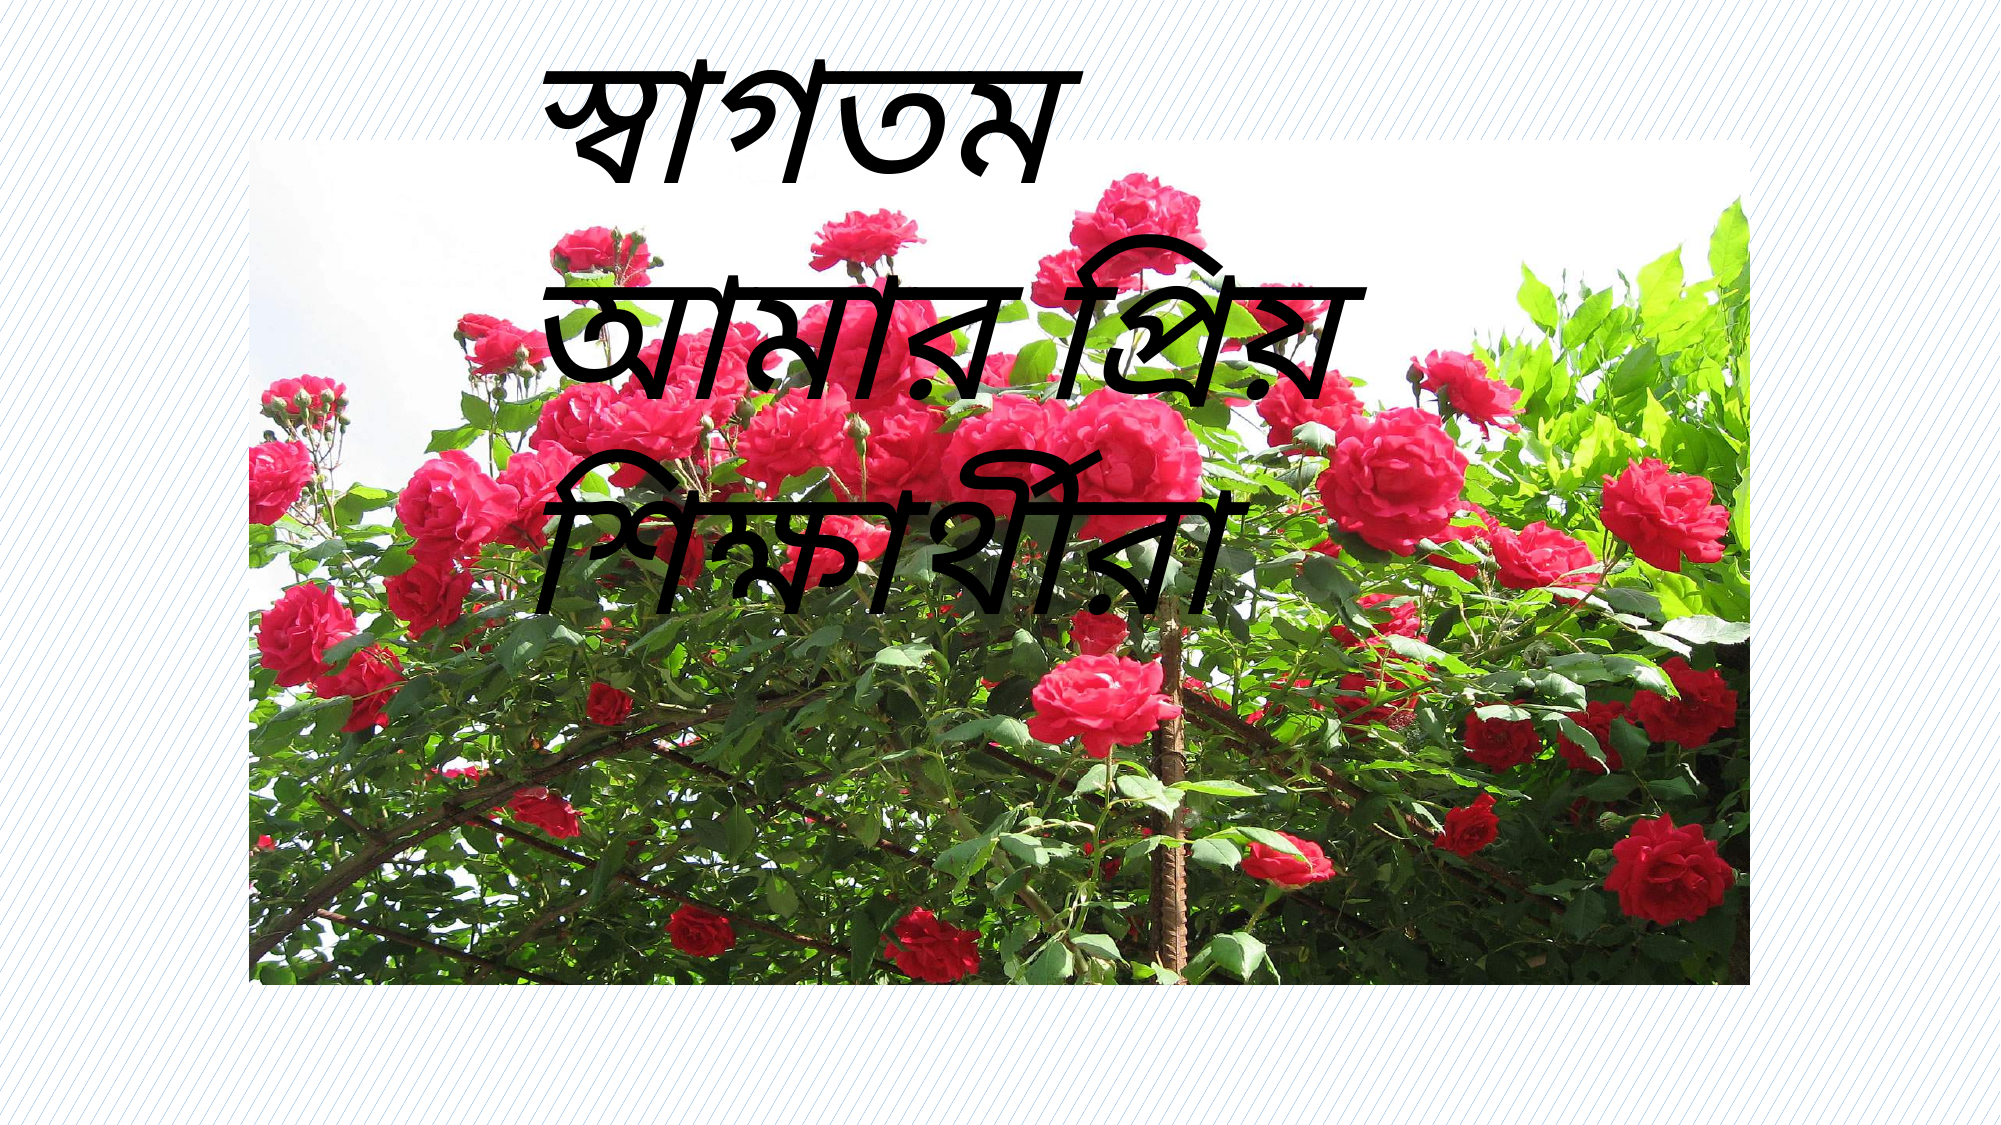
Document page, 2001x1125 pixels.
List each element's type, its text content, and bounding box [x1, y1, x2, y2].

picture [249, 140, 1750, 985]
text_box স্বাগতম আমার প্রিয় শিক্ষার্থীরা [503, 0, 1497, 140]
